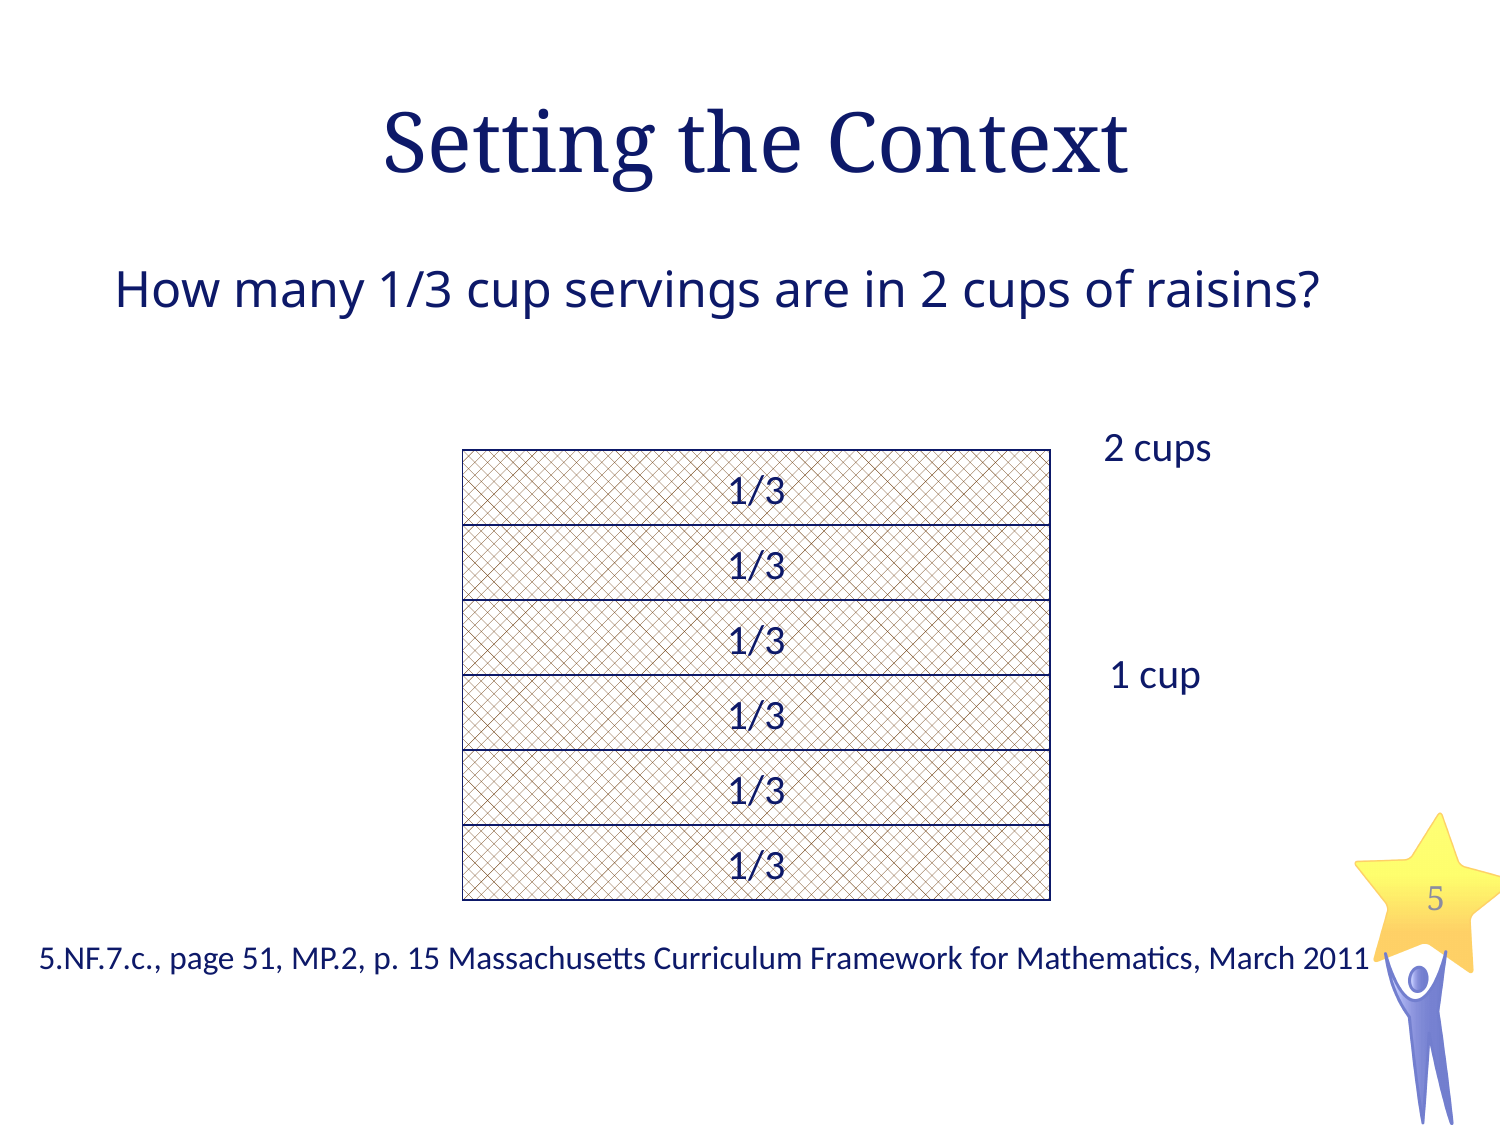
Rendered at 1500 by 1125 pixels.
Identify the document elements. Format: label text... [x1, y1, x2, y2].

text_box PARCC Prototype Item http://www.parcconline.org/samples/item-task-prototypes [1354, 812, 1500, 1125]
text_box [462, 412, 1253, 901]
text_box 5 [1392, 862, 1480, 938]
text_box 5.NF.7.c., page 51, MP.2, p. 15 Massachusetts Curriculum Framework for Mathematics, March 2011 [23, 928, 1387, 984]
list How many 1/3 cup servings are in 2 cups of raisins? [99, 249, 1401, 338]
title Setting the Context [49, 44, 1463, 233]
